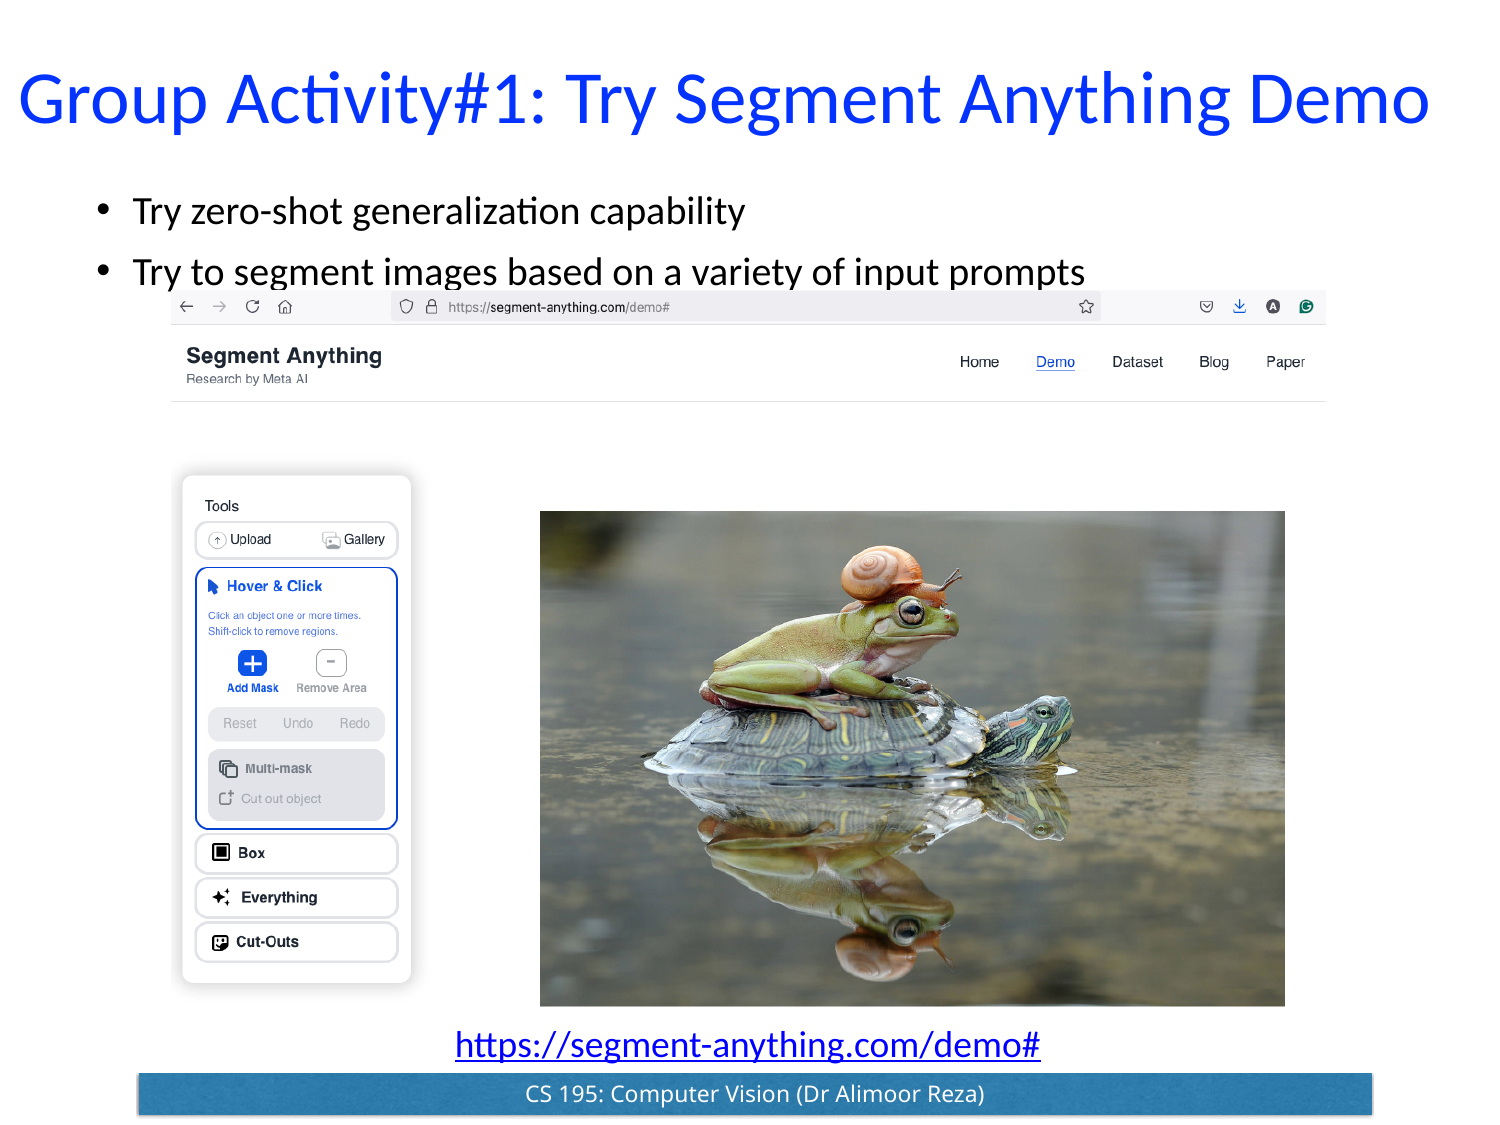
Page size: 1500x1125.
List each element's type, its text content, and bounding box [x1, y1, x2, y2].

picture [170, 289, 1326, 1007]
list Try zero-shot generalization capability Try to segment images based on a variety of input prompts [34, 176, 1462, 294]
title Group Activity#1: Try Segment Anything Demo [10, 0, 1500, 188]
text_box https://segment-anything.com/demo# [447, 1016, 1049, 1073]
text_box CS 195: Computer Vision (Dr Alimoor Reza) [139, 1073, 1372, 1115]
